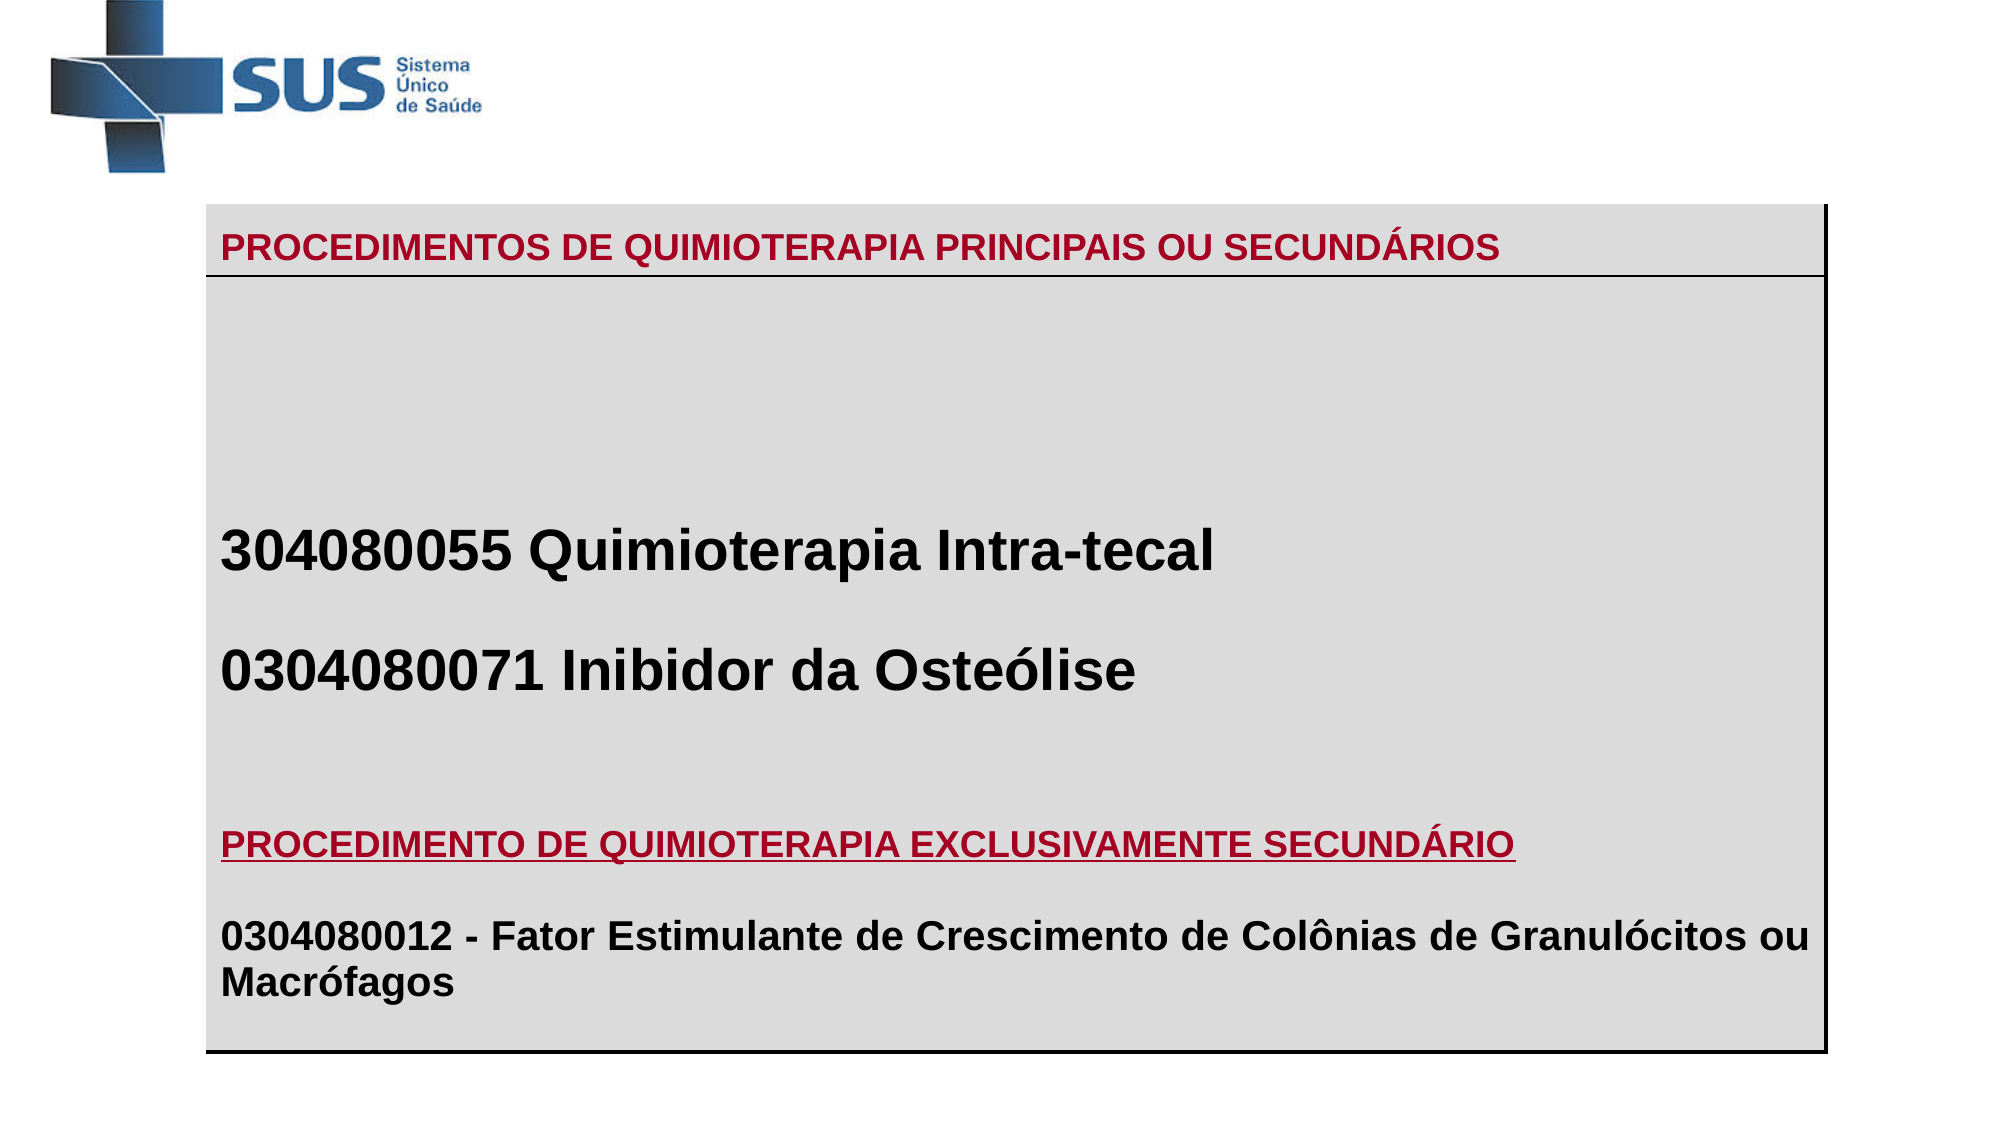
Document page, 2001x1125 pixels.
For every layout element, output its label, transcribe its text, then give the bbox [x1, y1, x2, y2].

table_header PROCEDIMENTOS DE QUIMIOTERAPIA PRINCIPAIS OU SECUNDÁRIOS [206, 204, 1824, 275]
table_cell 304080055 Quimioterapia Intra-tecal 0304080071 Inibidor da Osteólise PROCEDIMENTO DE QUIMIOTERAPIA EXCLUSIVAMENTE SECUNDÁRIO 0304080012 - Fator Estimulante de Crescimento de Colônias de Granulócitos ou Macrófagos [206, 277, 1824, 1050]
picture [50, 0, 482, 174]
